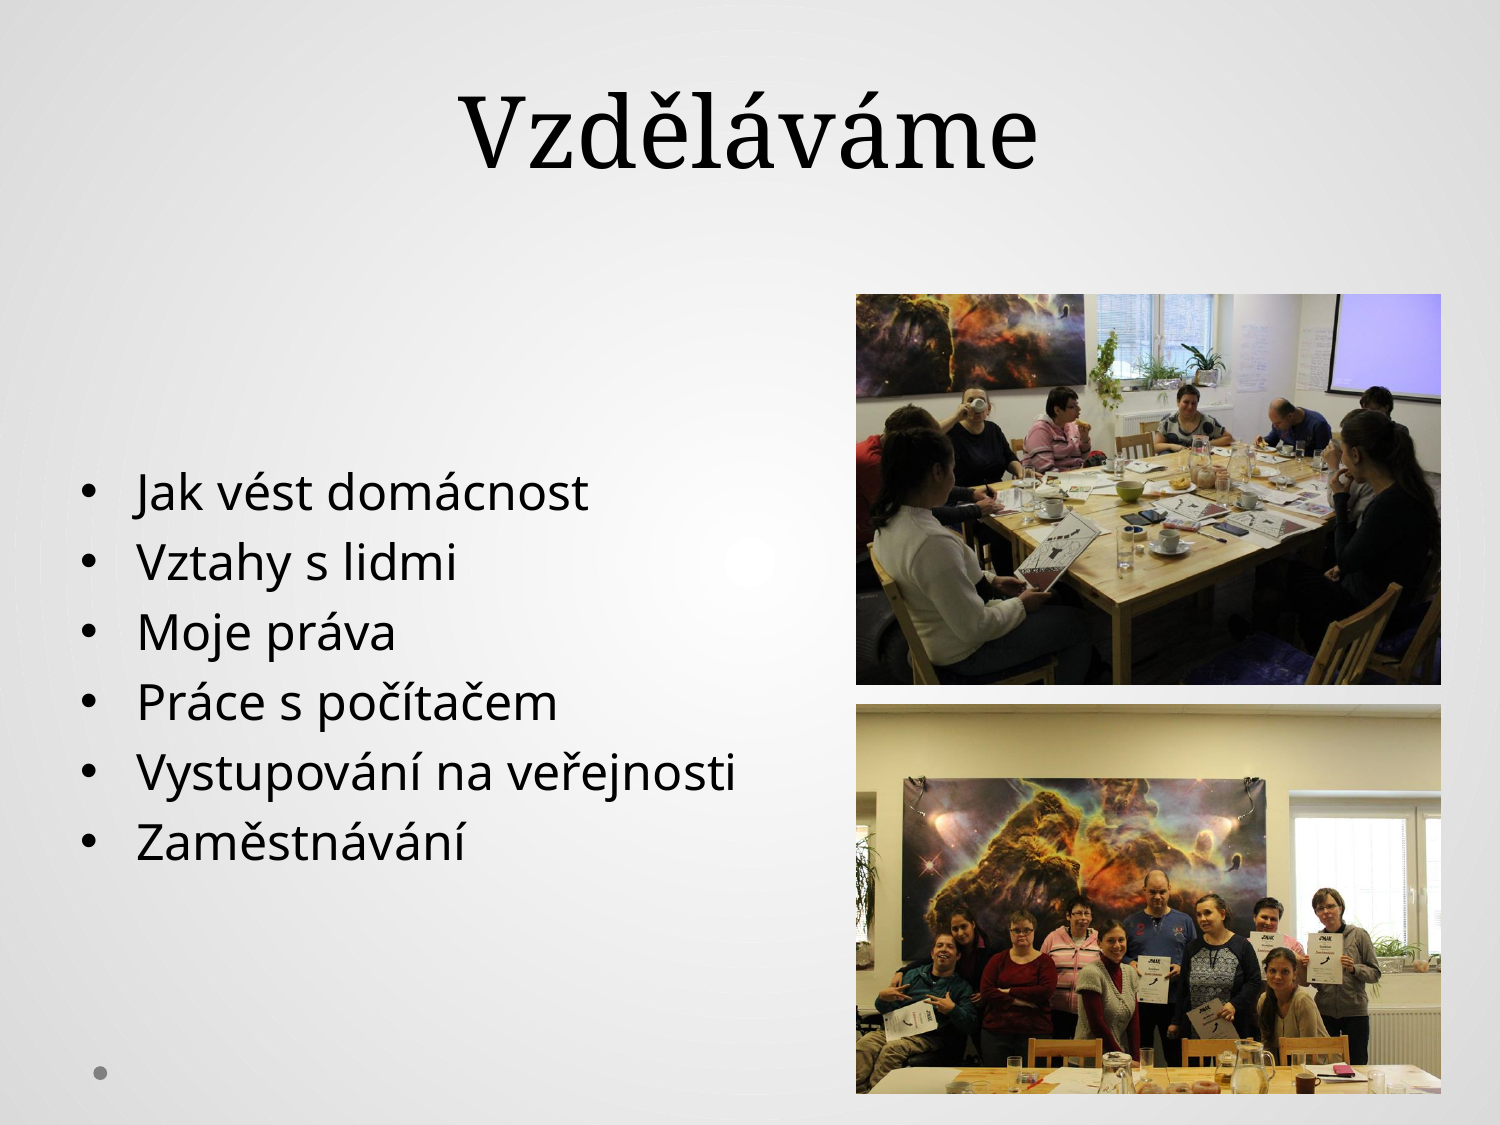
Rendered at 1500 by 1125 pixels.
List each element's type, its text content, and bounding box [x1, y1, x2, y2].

picture [856, 294, 1442, 685]
picture [856, 703, 1442, 1095]
list Jak vést domácnost Vztahy s lidmi Moje práva Práce s počítačem Vystupování na veřejnosti Zaměstnávání [64, 313, 1415, 1056]
title Vzděláváme [75, 0, 1425, 197]
